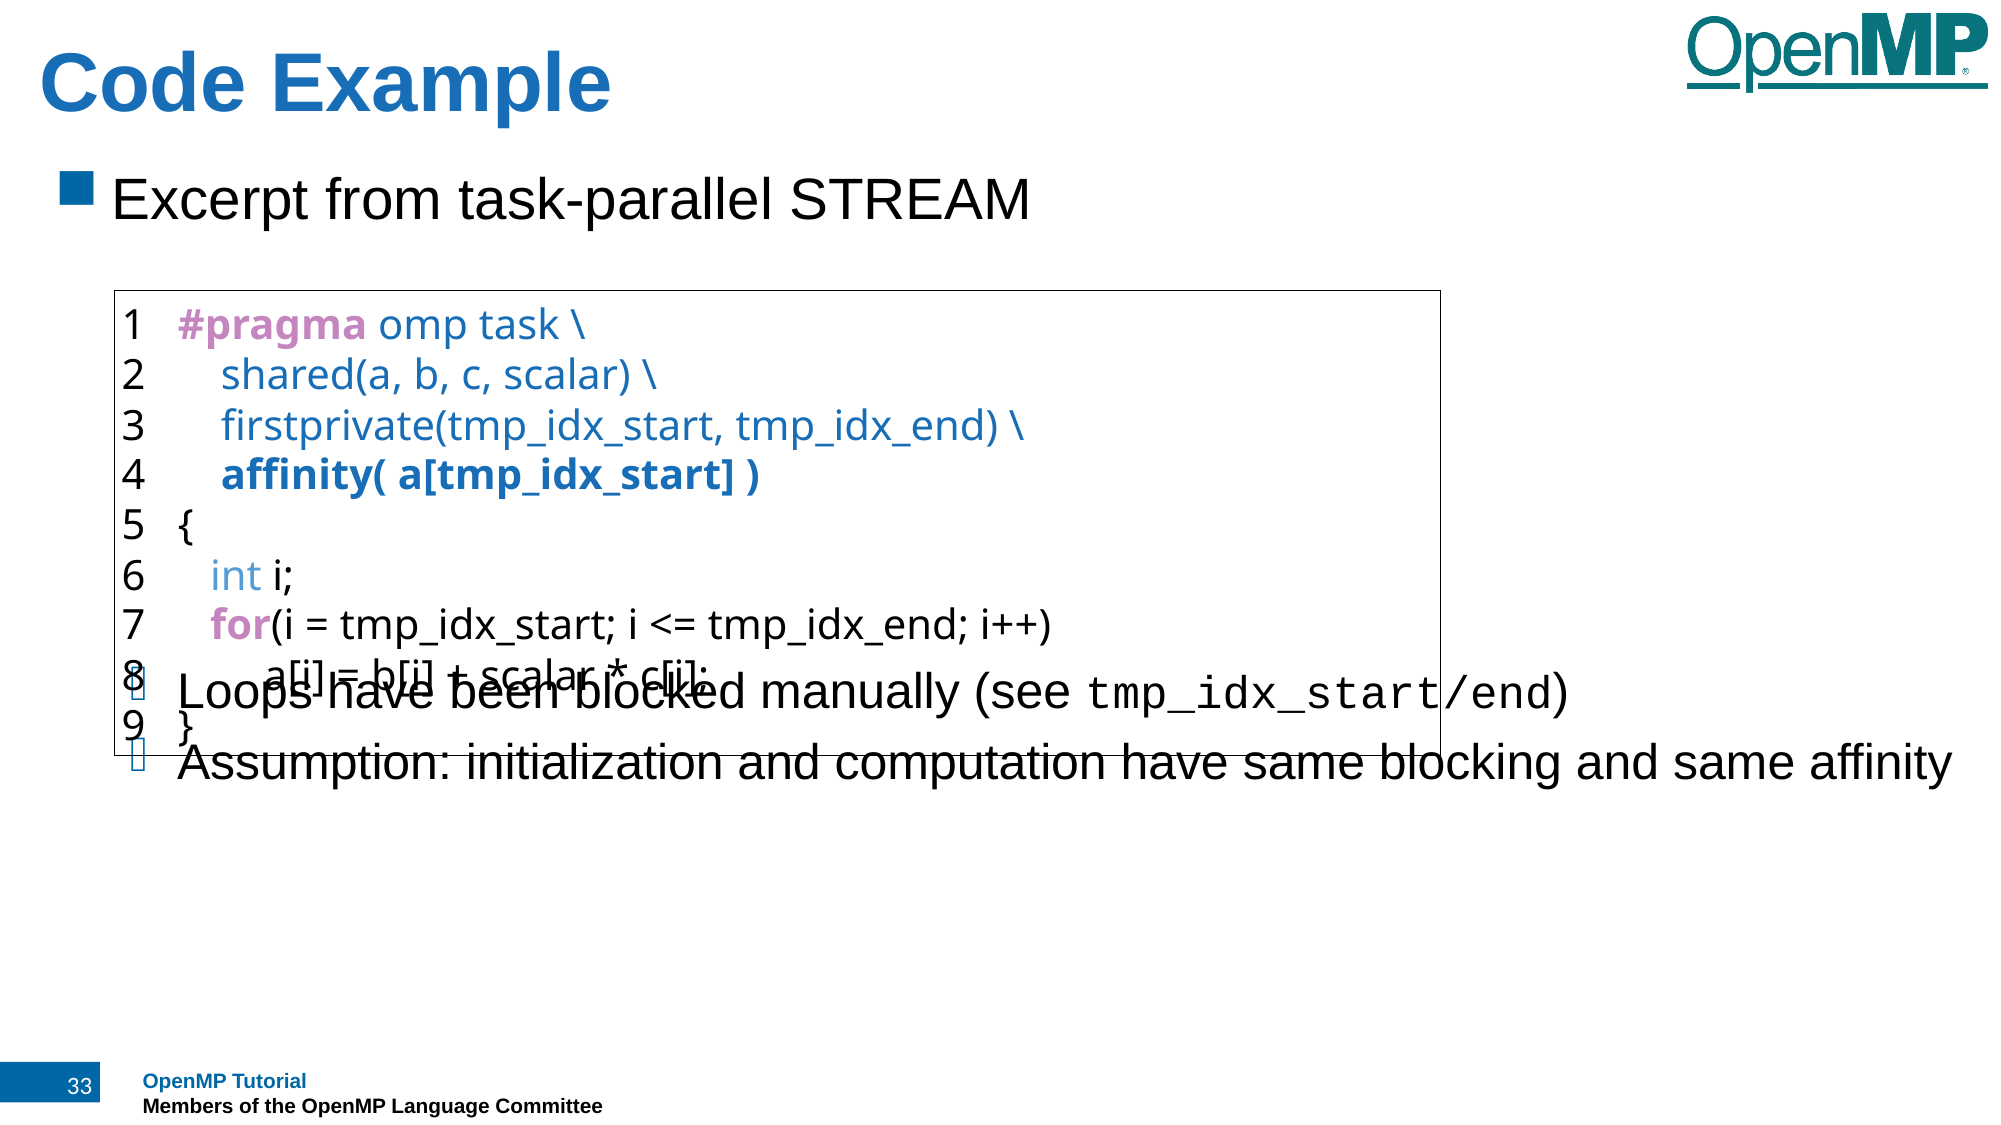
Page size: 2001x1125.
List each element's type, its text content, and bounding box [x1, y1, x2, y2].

text_box 1 #pragma omp task \ 2 shared(a, b, c, scalar) \ 3 firstprivate(tmp_idx_start, tmp_idx_end) \ 4 affinity( a[tmp_idx_start] ) 5 { 6 int i; 7 for(i = tmp_idx_start; i <= tmp_idx_end; i++) 8 a[i] = b[i] + scalar * c[i]; 9 } [114, 290, 1441, 756]
list Code Example [38, 30, 1615, 138]
slide_number 33 [0, 1061, 101, 1103]
picture [1687, 13, 1988, 93]
list Excerpt from task-parallel STREAM Loops have been blocked manually (see tmp_idx_start/end) Assumption: initialization and computation have same blocking and same affinity [54, 160, 2000, 977]
